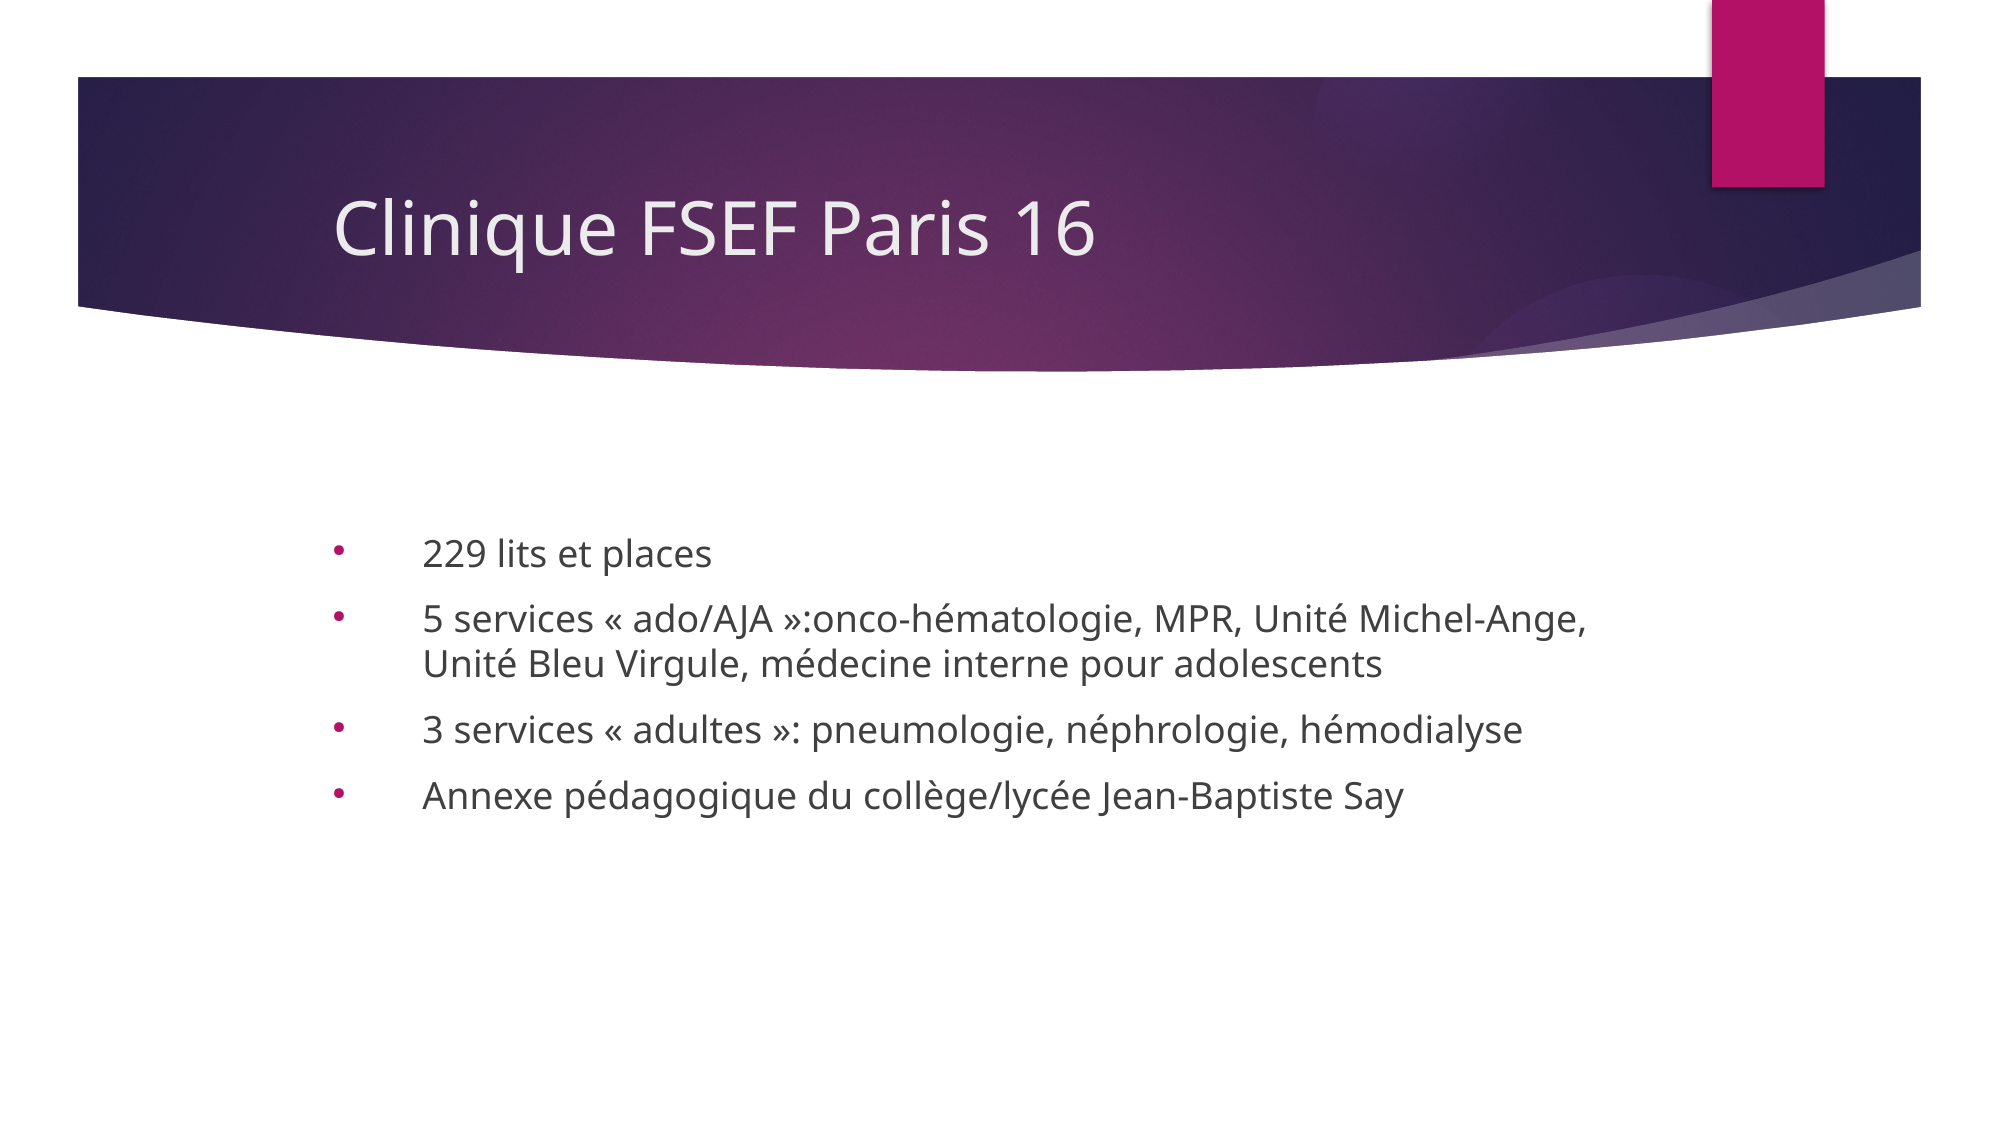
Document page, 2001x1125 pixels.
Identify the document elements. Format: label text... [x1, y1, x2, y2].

picture [424, 344, 1534, 371]
title Clinique FSEF Paris 16 [324, 106, 1661, 344]
list 229 lits et places 5 services « ado/AJA »:onco-hématologie, MPR, Unité Michel-Ange, Unité Bleu Virgule, médecine interne pour adolescents 3 services « adultes »: pneumologie, néphrologie, hémodialyse Annexe pédagogique du collège/lycée Jean-Baptiste Say [324, 521, 1661, 875]
picture [79, 78, 1920, 335]
